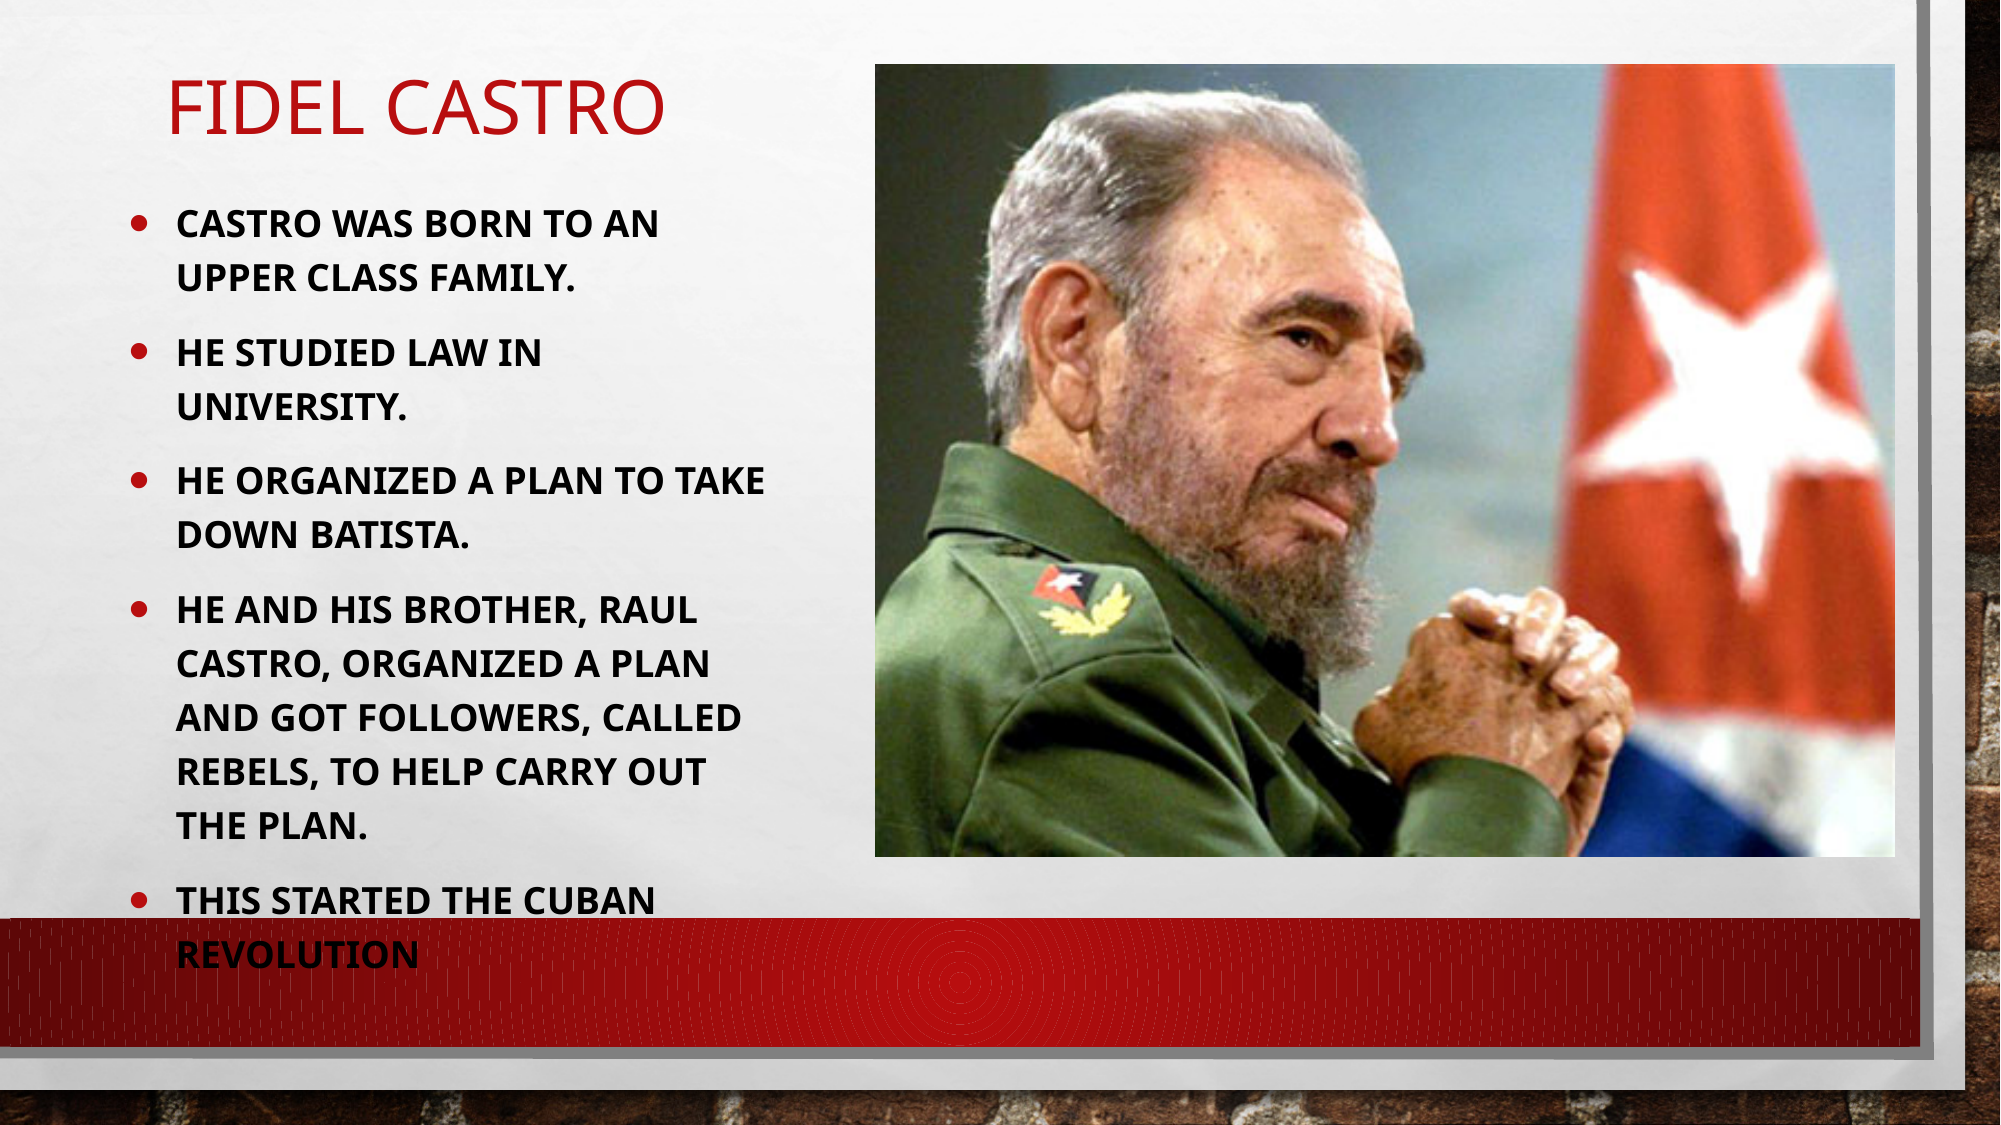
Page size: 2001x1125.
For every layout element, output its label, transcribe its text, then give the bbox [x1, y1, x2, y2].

list Castro was born to an upper class family. He studied law in university. He organized a plan to take down batista. He and his brother, raul castro, organized a plan and got followers, called rebels, to help carry out the plan. This started the Cuban revolution [113, 183, 791, 907]
picture [0, 0, 2000, 1125]
picture [875, 64, 1895, 857]
title Fidel Castro [43, 35, 791, 159]
